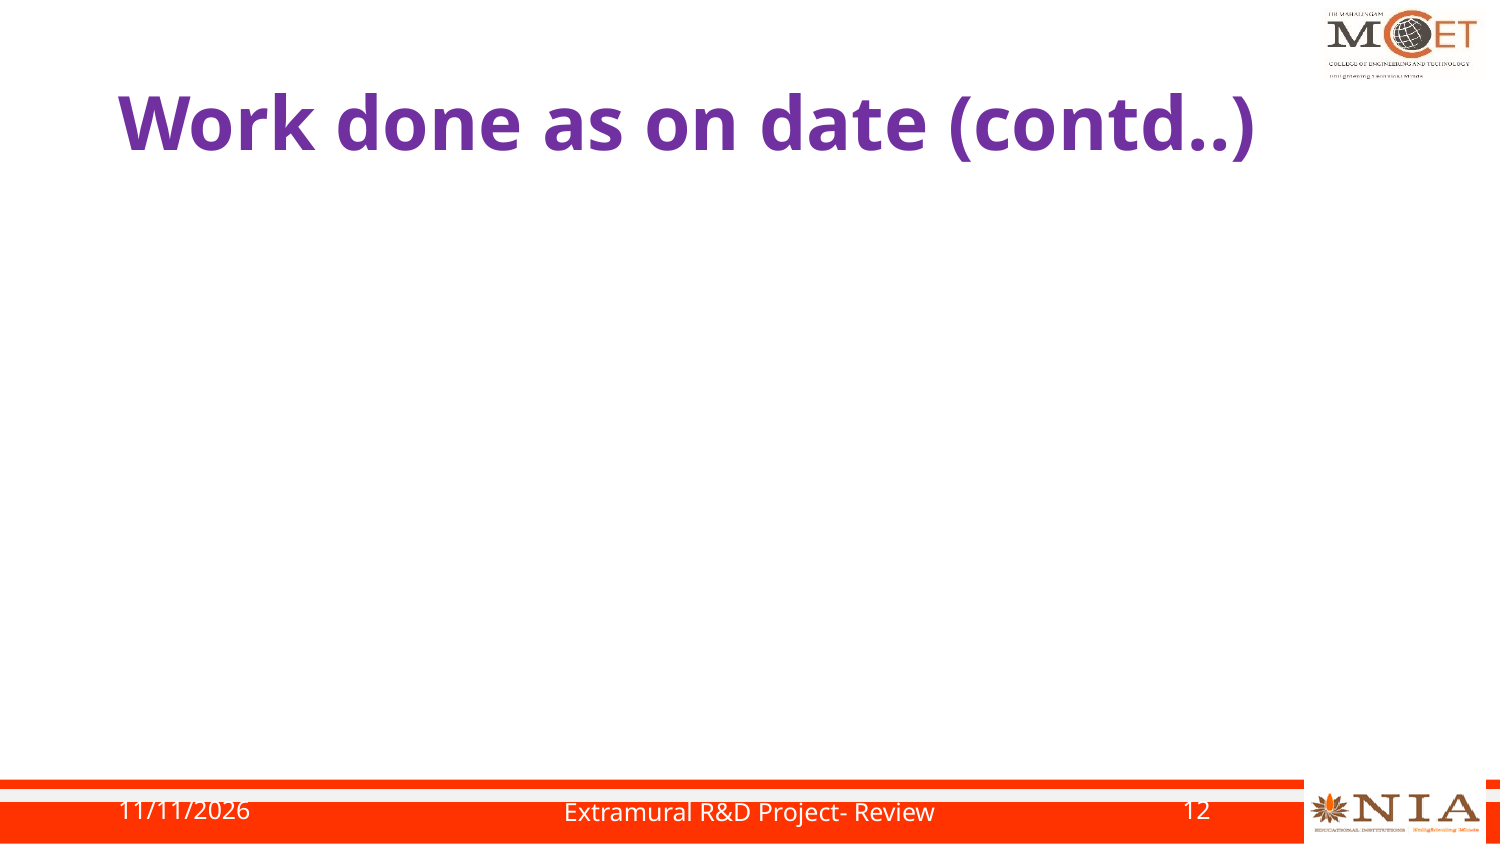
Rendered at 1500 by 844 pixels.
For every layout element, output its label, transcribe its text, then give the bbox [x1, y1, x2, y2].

footer Extramural R&D Project- Review [496, 795, 1004, 828]
picture [1304, 779, 1486, 844]
title Work done as on date (contd..) [103, 44, 1412, 208]
slide_number 12 [1059, 795, 1226, 829]
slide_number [103, 795, 441, 828]
picture [1319, 8, 1486, 80]
